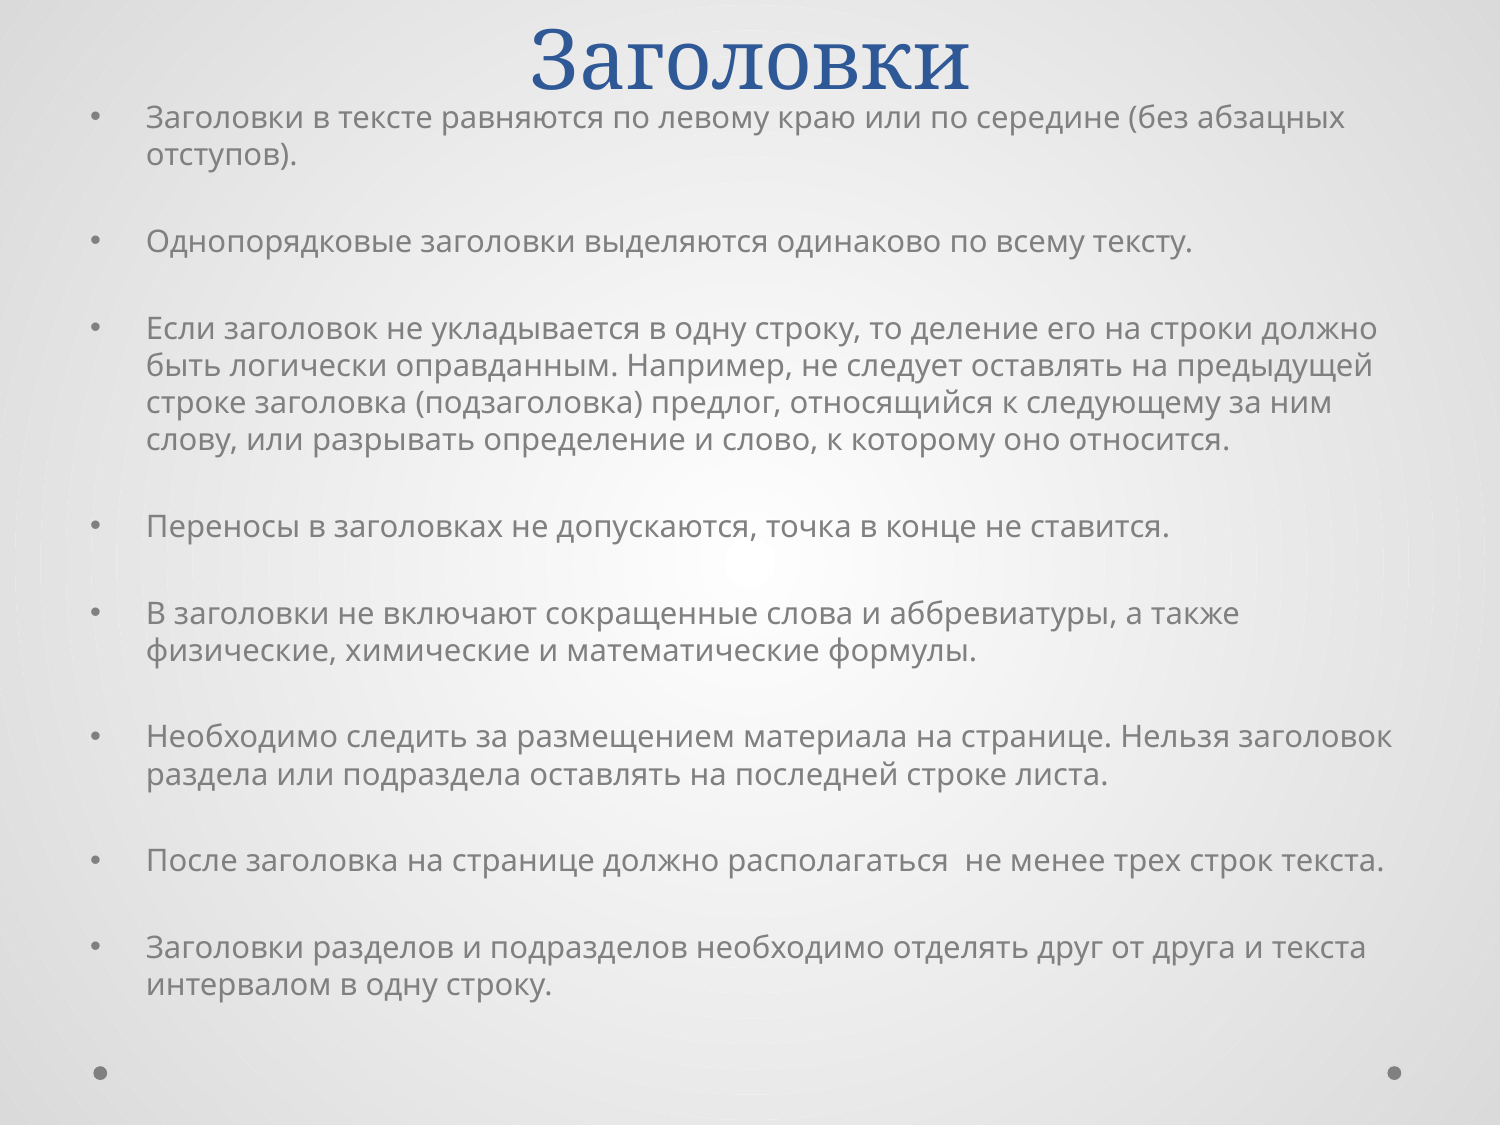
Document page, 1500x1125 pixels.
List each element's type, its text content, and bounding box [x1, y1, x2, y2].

list Заголовки в тексте равняются по левому краю или по середине (без абзацных отступов). Однопорядковые заголовки выделяются одинаково по всему тексту. Если заголовок не укладывается в одну строку, то деление его на строки должно быть логически оправданным. Например, не следует оставлять на предыдущей строке заголовка (подзаголовка) предлог, относящийся к следующему за ним слову, или разрывать определение и слово, к которому оно относится. Переносы в заголовках не допускаются, точка в конце не ставится. В заголовки не включают сокращенные слова и аббревиатуры, а также физические, химические и математические формулы. Необходимо следить за размещением материала на странице. Нельзя заголовок раздела или подраздела оставлять на последней строке листа. После заголовка на странице должно располагаться не менее трех строк текста. Заголовки разделов и подразделов необходимо отделять друг от друга и текста интервалом в одну строку. [75, 90, 1425, 1071]
title Заголовки [75, 0, 1425, 90]
